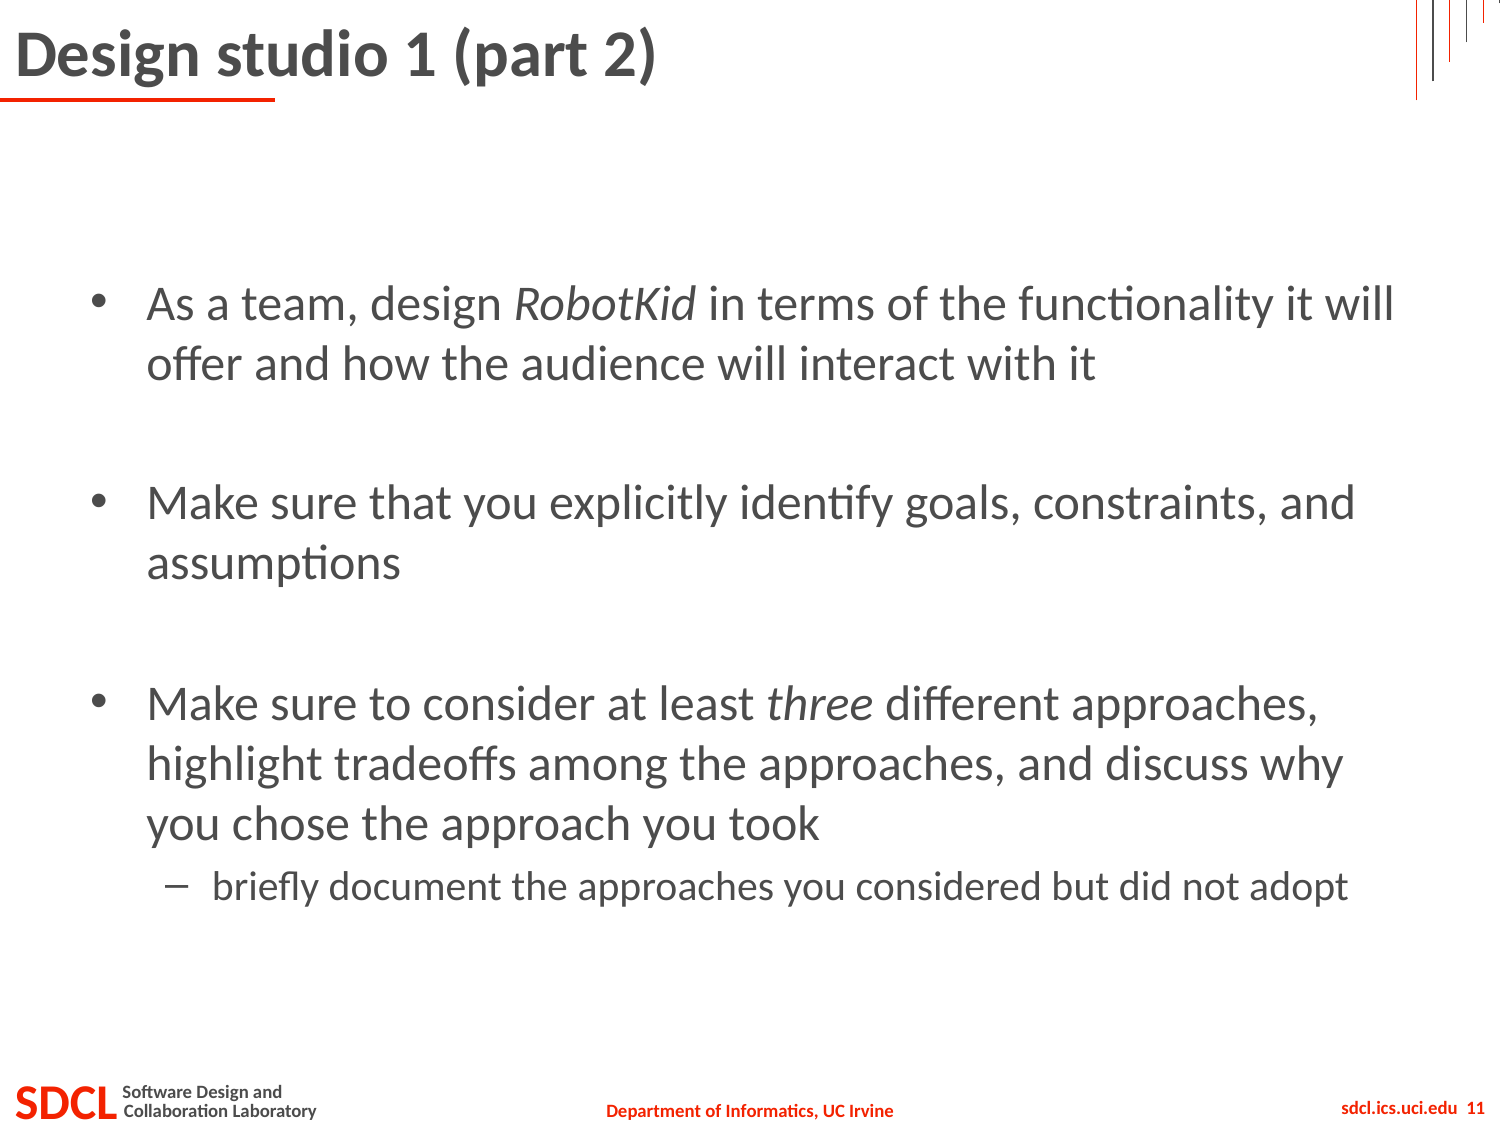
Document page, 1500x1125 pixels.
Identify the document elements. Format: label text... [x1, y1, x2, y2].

title Design studio 1 (part 2) [0, 0, 1350, 100]
list As a team, design RobotKid in terms of the functionality it will offer and how the audience will interact with it Make sure that you explicitly identify goals, constraints, and assumptions Make sure to consider at least three different approaches, highlight tradeoffs among the approaches, and discuss why you chose the approach you took briefly document the approaches you considered but did not adopt [75, 262, 1417, 1005]
